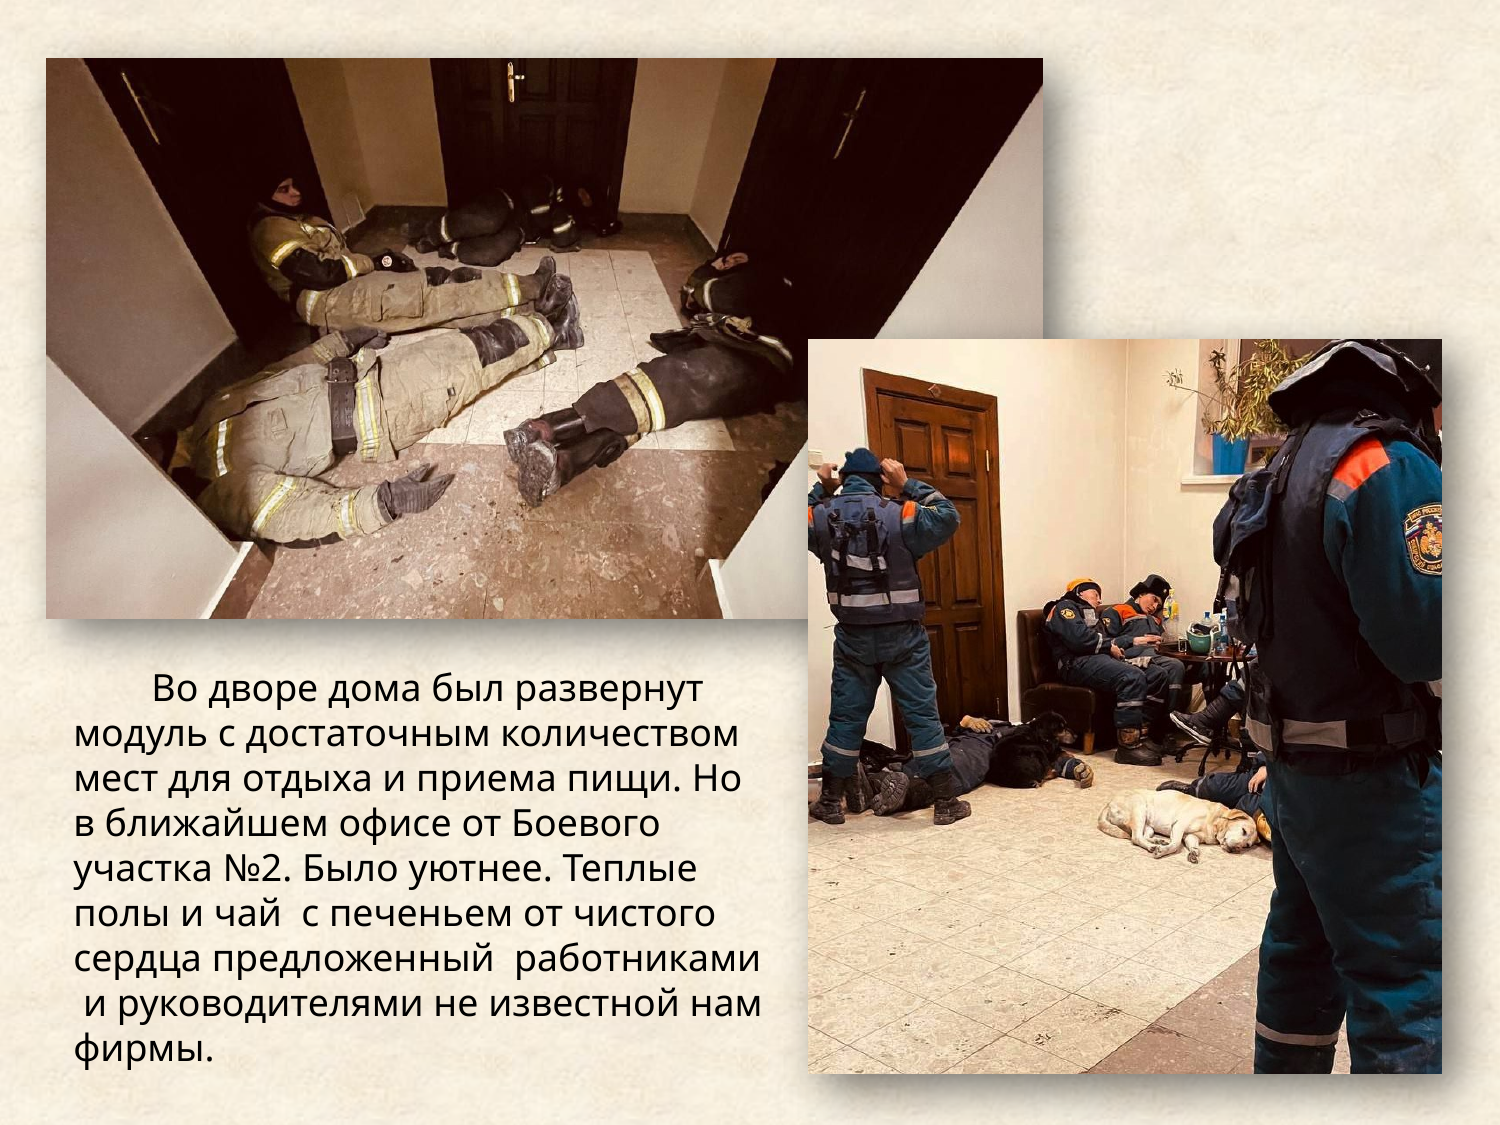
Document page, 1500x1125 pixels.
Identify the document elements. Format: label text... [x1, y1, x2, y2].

picture [46, 58, 1442, 1074]
text_box Во дворе дома был развернут модуль с достаточным количеством мест для отдыха и приема пищи. Но в ближайшем офисе от Боевого участка №2. Было уютнее. Теплые полы и чай с печеньем от чистого сердца предложенный работниками и руководителями не известной нам фирмы. [58, 656, 779, 1121]
